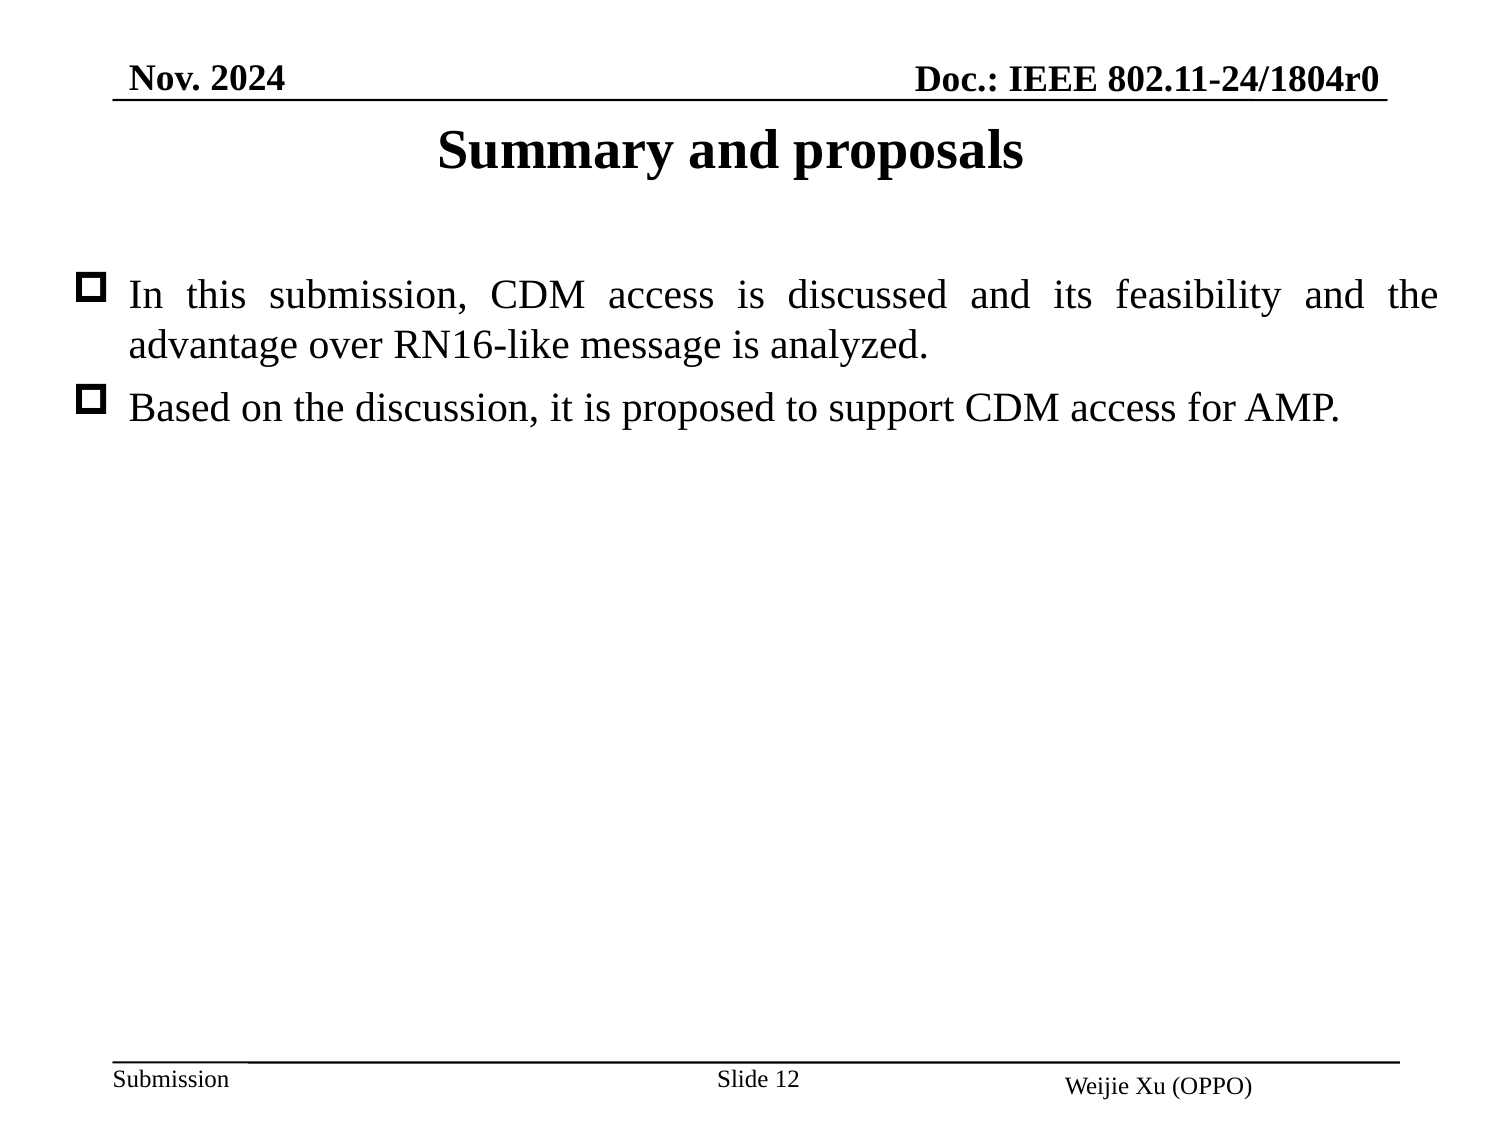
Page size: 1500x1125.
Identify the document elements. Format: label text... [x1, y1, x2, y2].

text_box Doc.: IEEE 802.11-24/1804r0 [899, 46, 1413, 107]
text_box Nov. 2024 [114, 45, 493, 100]
text_box Weijie Xu (OPPO) [1050, 1062, 1402, 1093]
text_box In this submission, CDM access is discussed and its feasibility and the advantage over RN16-like message is analyzed. Based on the discussion, it is proposed to support CDM access for AMP. [57, 197, 1455, 625]
text_box Summary and proposals [62, 112, 1400, 193]
text_box Slide 12 [712, 1062, 800, 1122]
